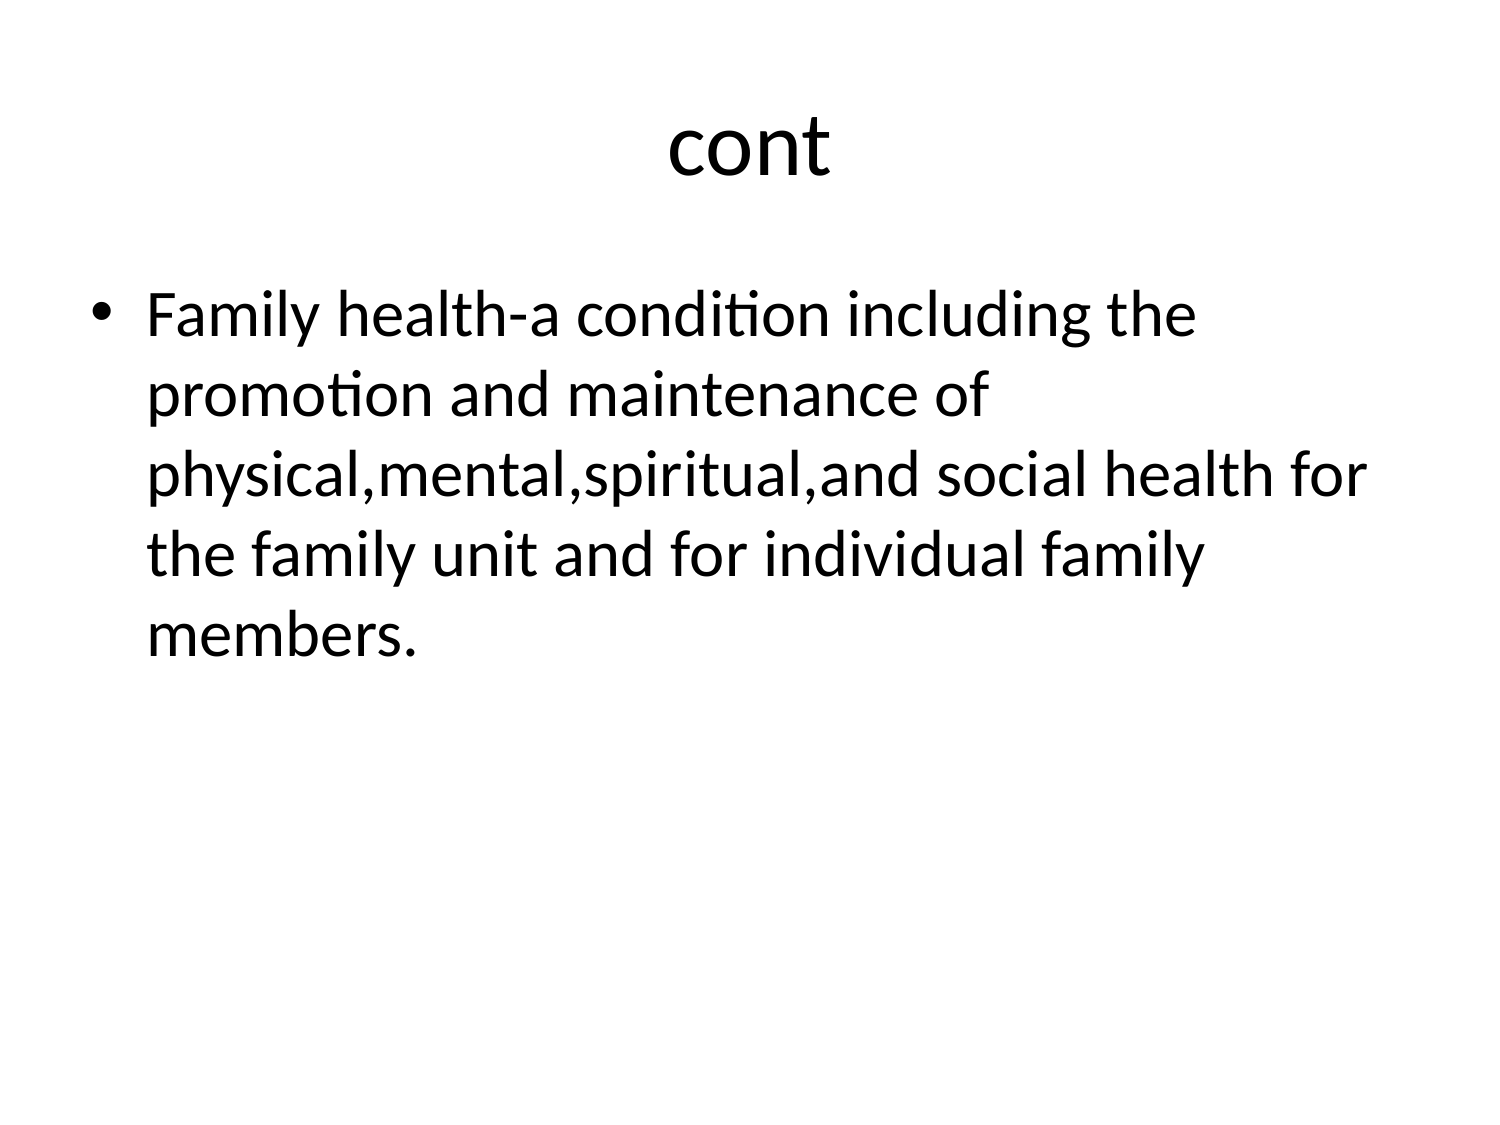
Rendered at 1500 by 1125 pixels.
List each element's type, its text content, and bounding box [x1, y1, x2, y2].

title cont [75, 45, 1425, 233]
list Family health-a condition including the promotion and maintenance of physical,mental,spiritual,and social health for the family unit and for individual family members. [75, 262, 1425, 1005]
